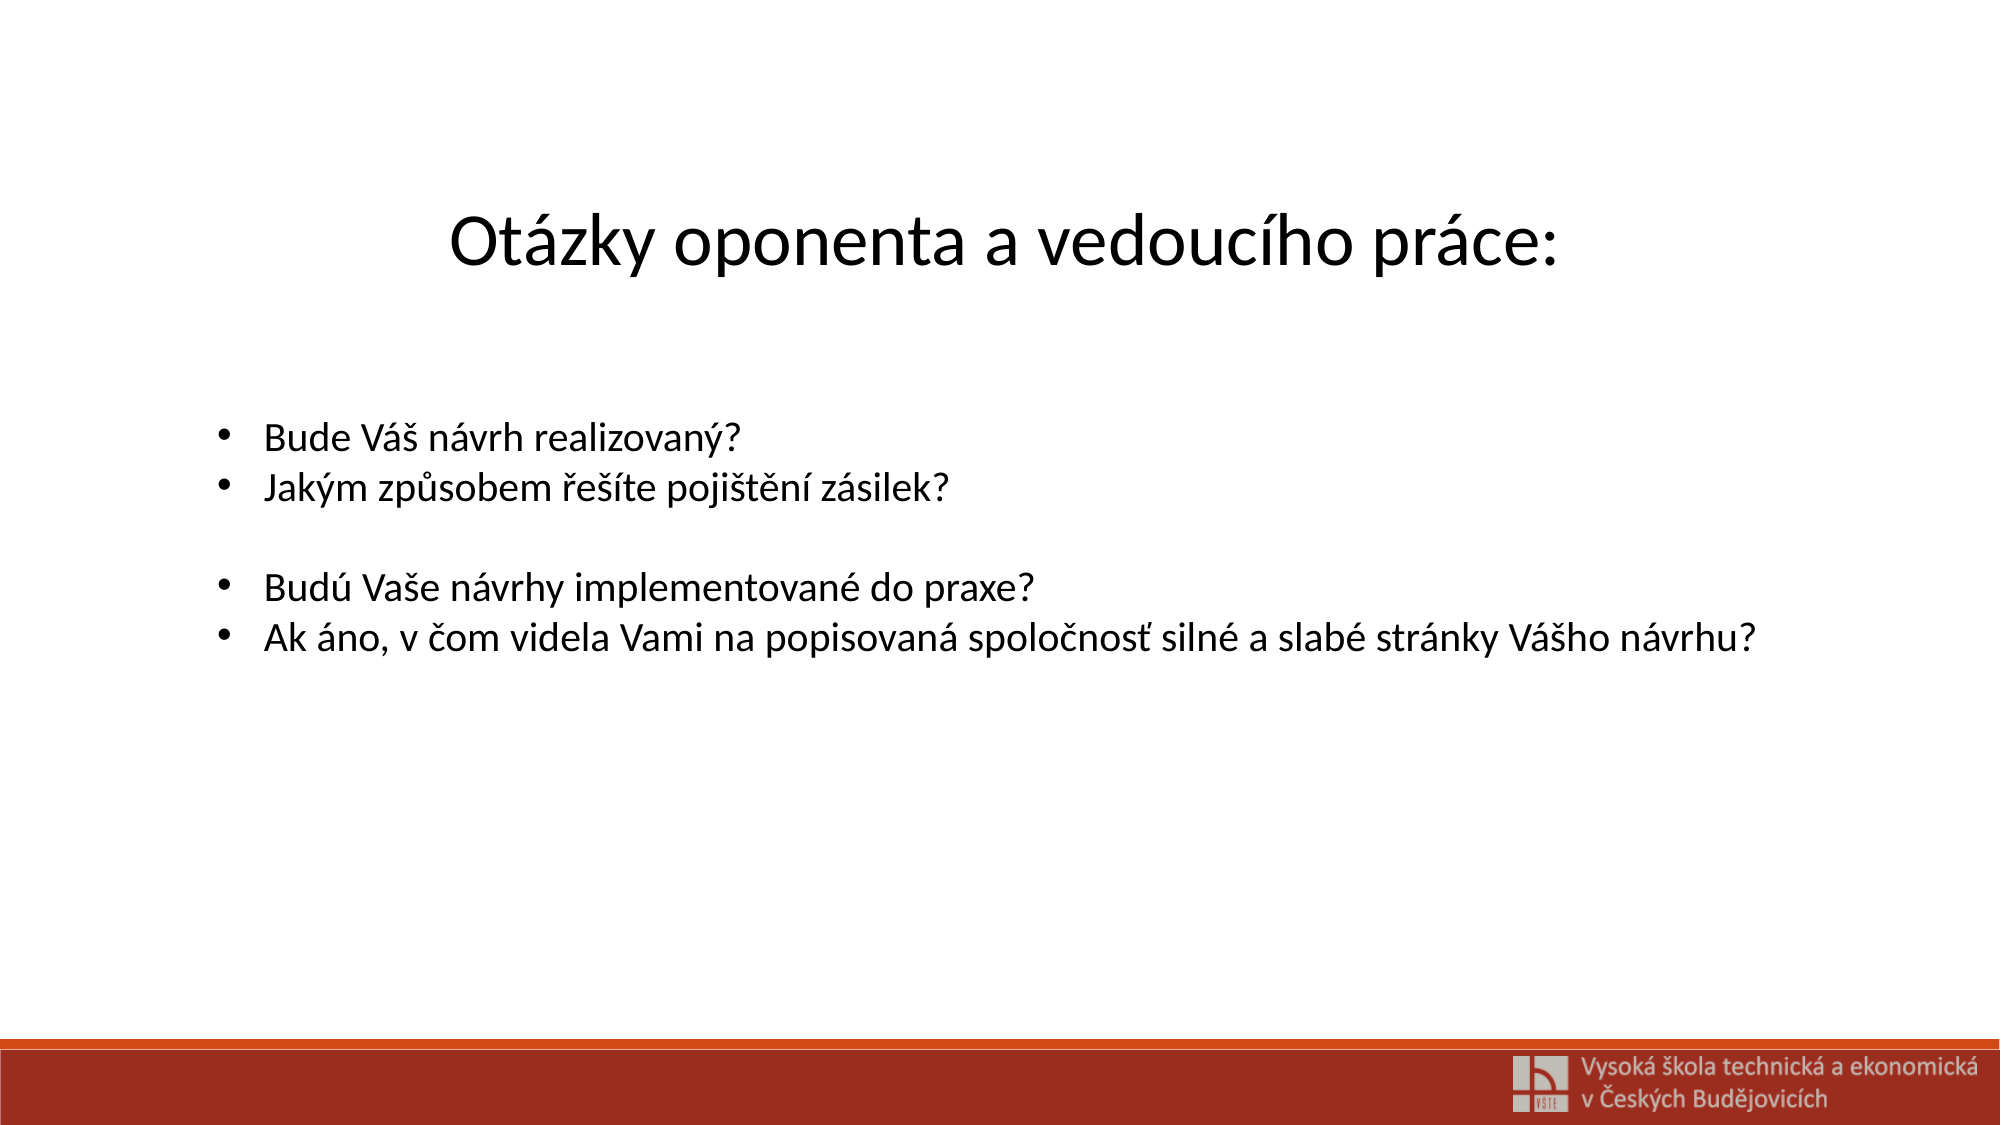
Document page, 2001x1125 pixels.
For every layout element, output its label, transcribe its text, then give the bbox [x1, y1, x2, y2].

text_box Bude Váš návrh realizovaný? Jakým způsobem řešíte pojištění zásilek? Budú Vaše návrhy implementované do praxe? Ak áno, v čom videla Vami na popisovaná spoločnosť silné a slabé stránky Vášho návrhu? [202, 401, 1809, 667]
picture [1512, 1055, 1978, 1112]
text_box Otázky oponenta a vedoucího práce: [141, 183, 1869, 428]
